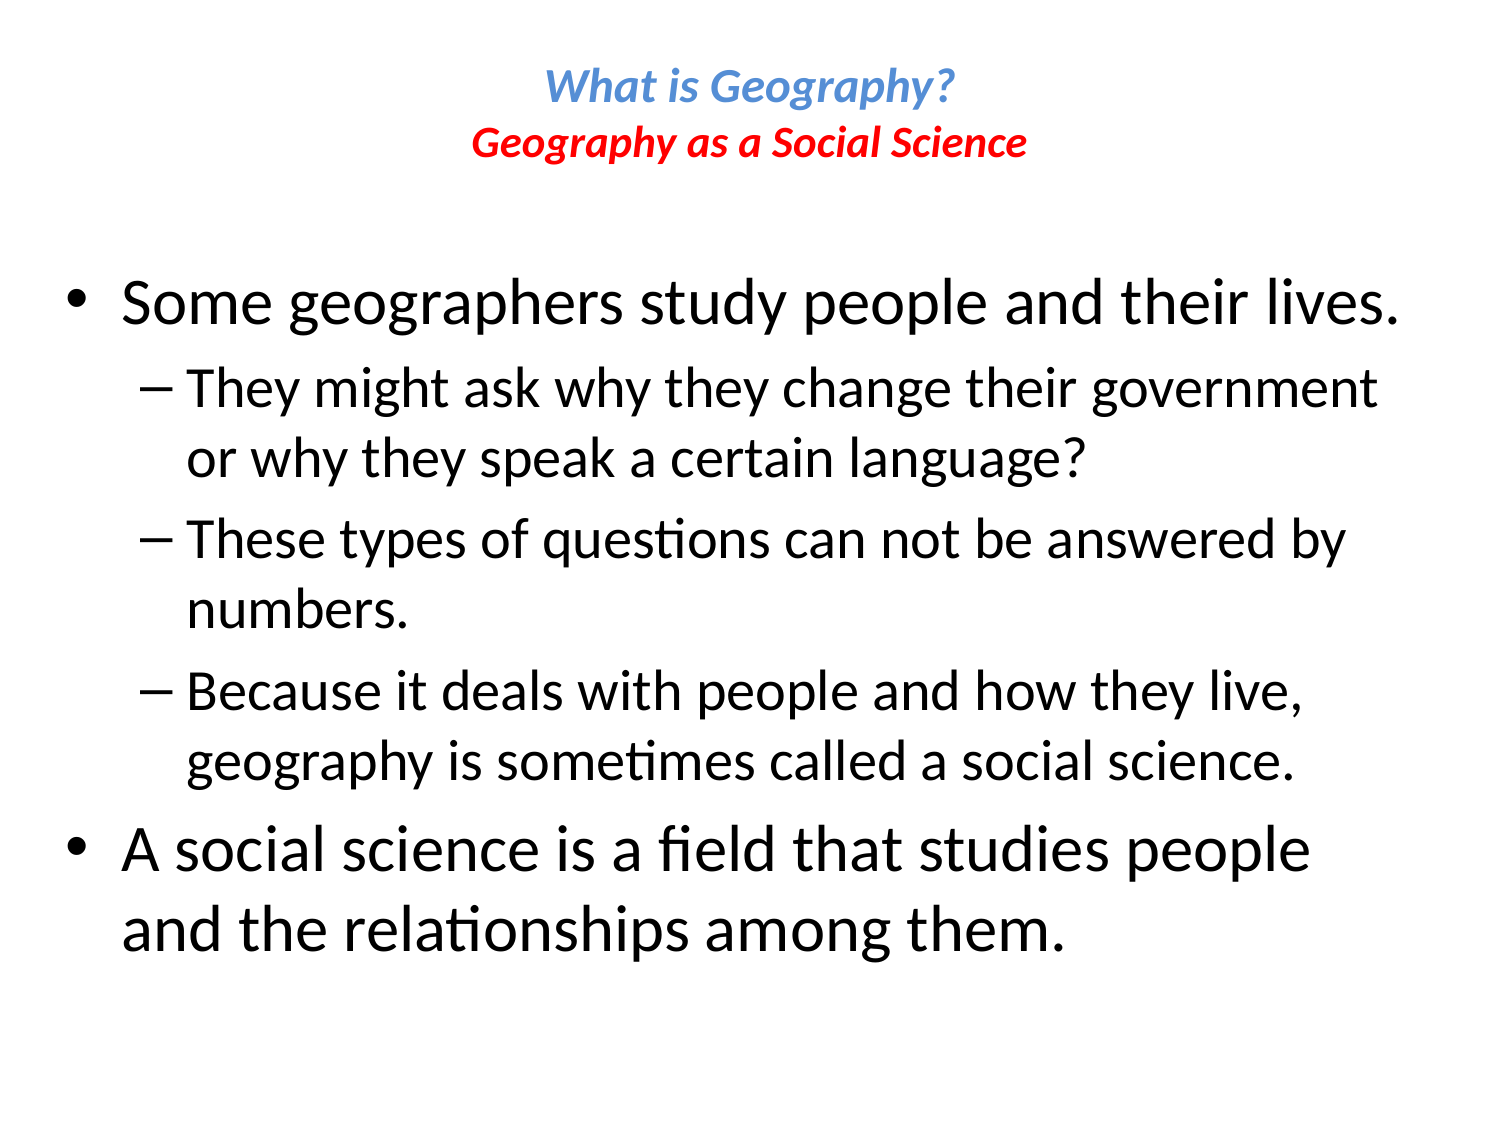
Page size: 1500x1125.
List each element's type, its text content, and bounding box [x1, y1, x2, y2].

title What is Geography? Geography as a Social Science [75, 45, 1425, 175]
list Some geographers study people and their lives. They might ask why they change their government or why they speak a certain language? These types of questions can not be answered by numbers. Because it deals with people and how they live, geography is sometimes called a social science. A social science is a field that studies people and the relationships among them. [50, 249, 1425, 1063]
